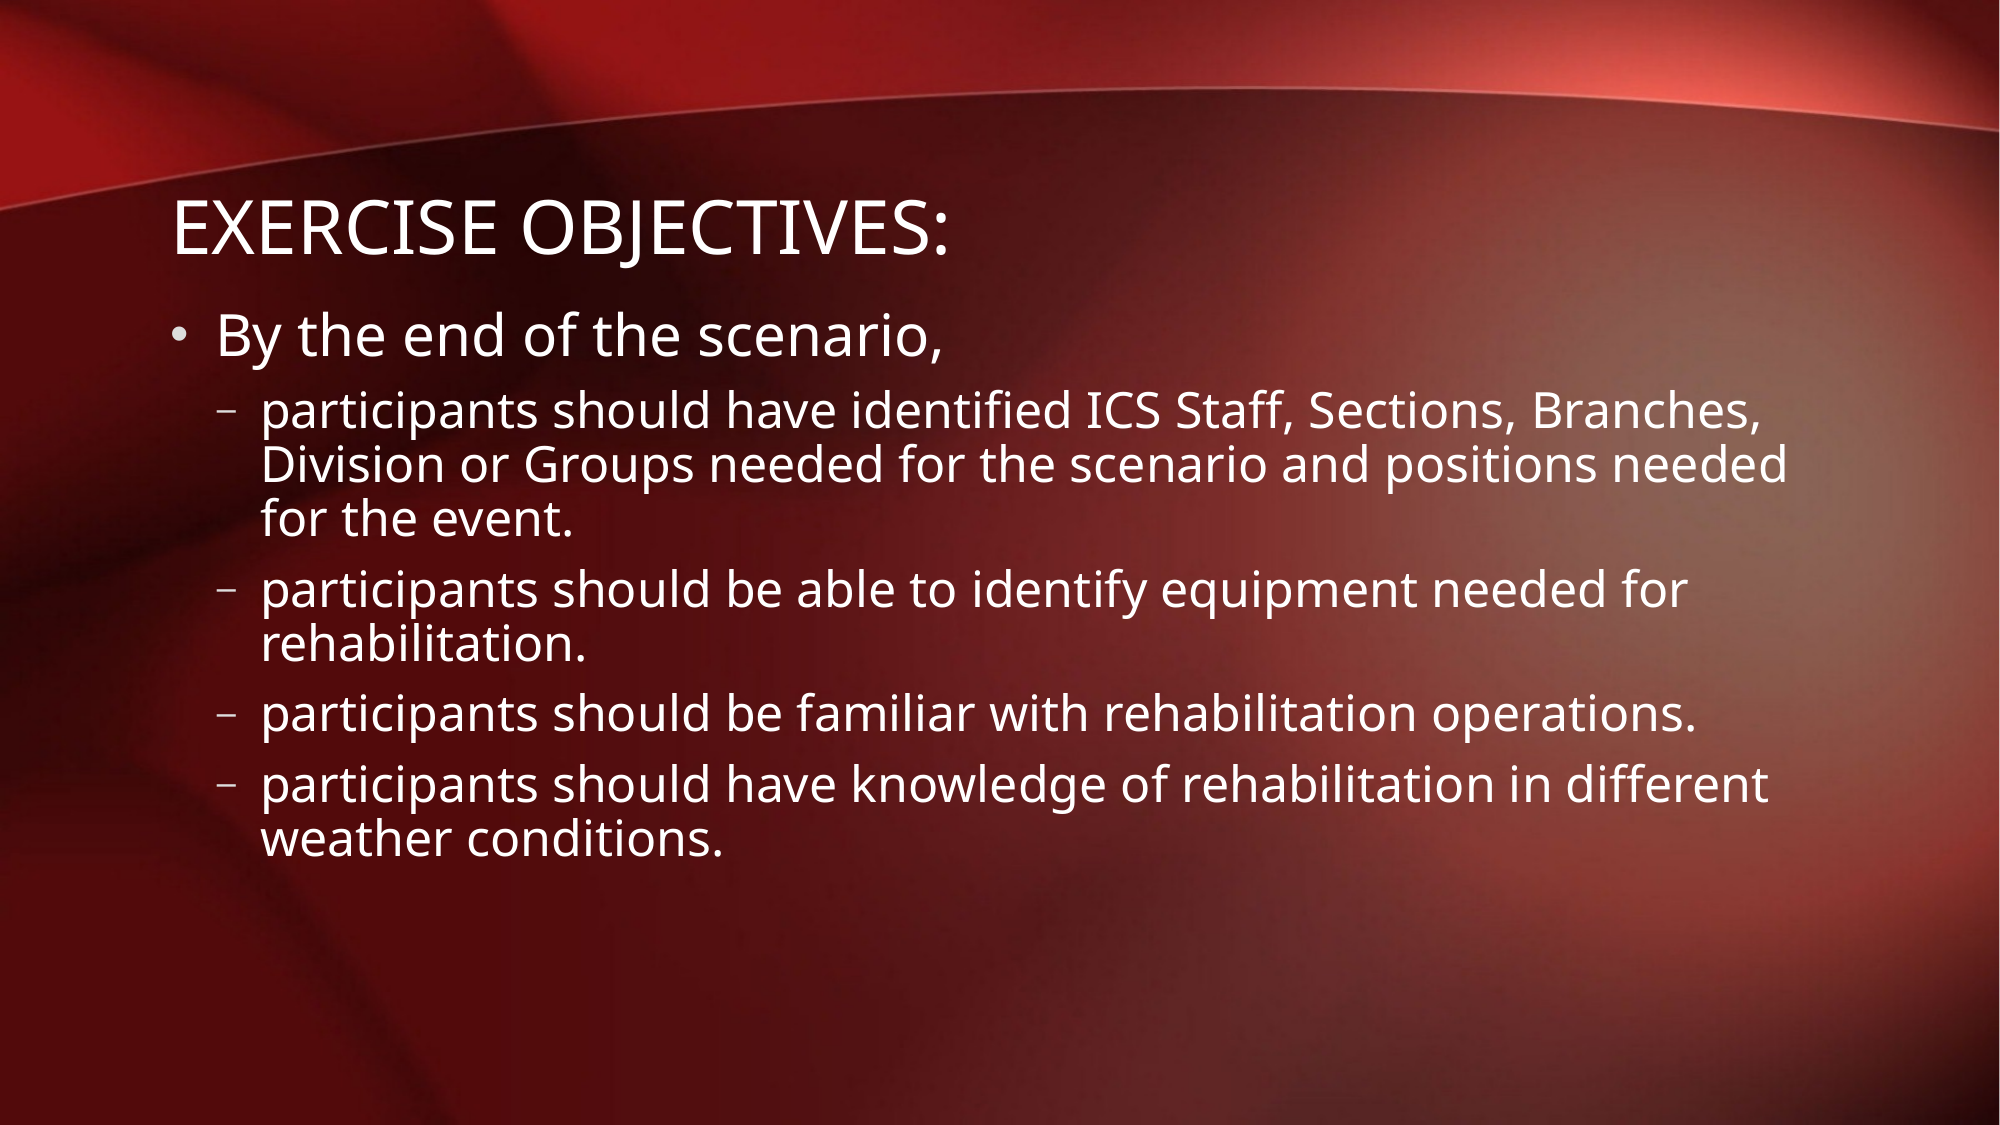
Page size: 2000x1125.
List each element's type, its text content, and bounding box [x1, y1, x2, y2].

picture [0, 0, 2000, 1125]
list By the end of the scenario, participants should have identified ICS Staff, Sections, Branches, Division or Groups needed for the scenario and positions needed for the event. participants should be able to identify equipment needed for rehabilitation. participants should be familiar with rehabilitation operations. participants should have knowledge of rehabilitation in different weather conditions. [149, 295, 1850, 1030]
title Exercise Objectives: [149, 79, 1850, 280]
